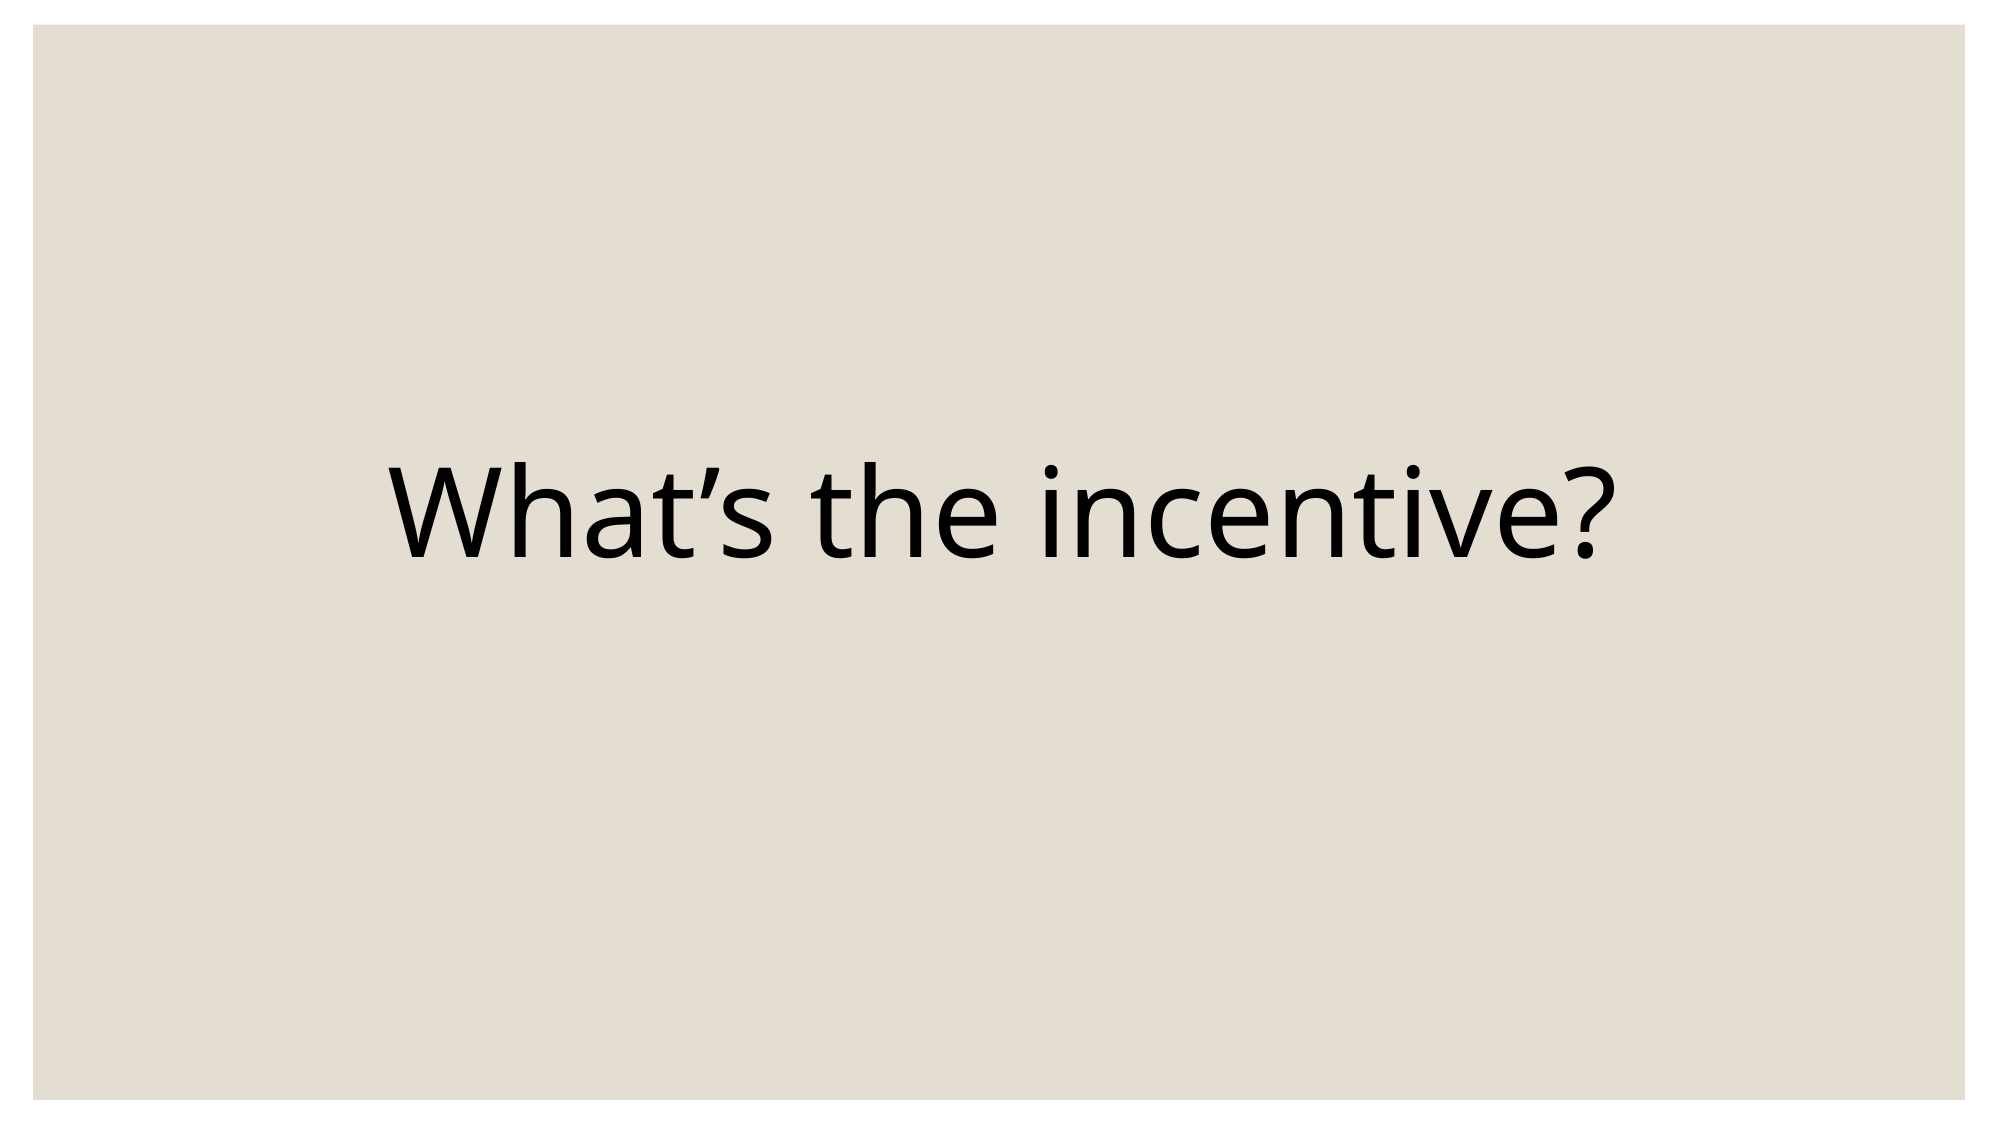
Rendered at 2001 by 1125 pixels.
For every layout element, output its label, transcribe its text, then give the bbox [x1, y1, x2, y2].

text_box What’s the incentive? [97, 425, 1909, 591]
